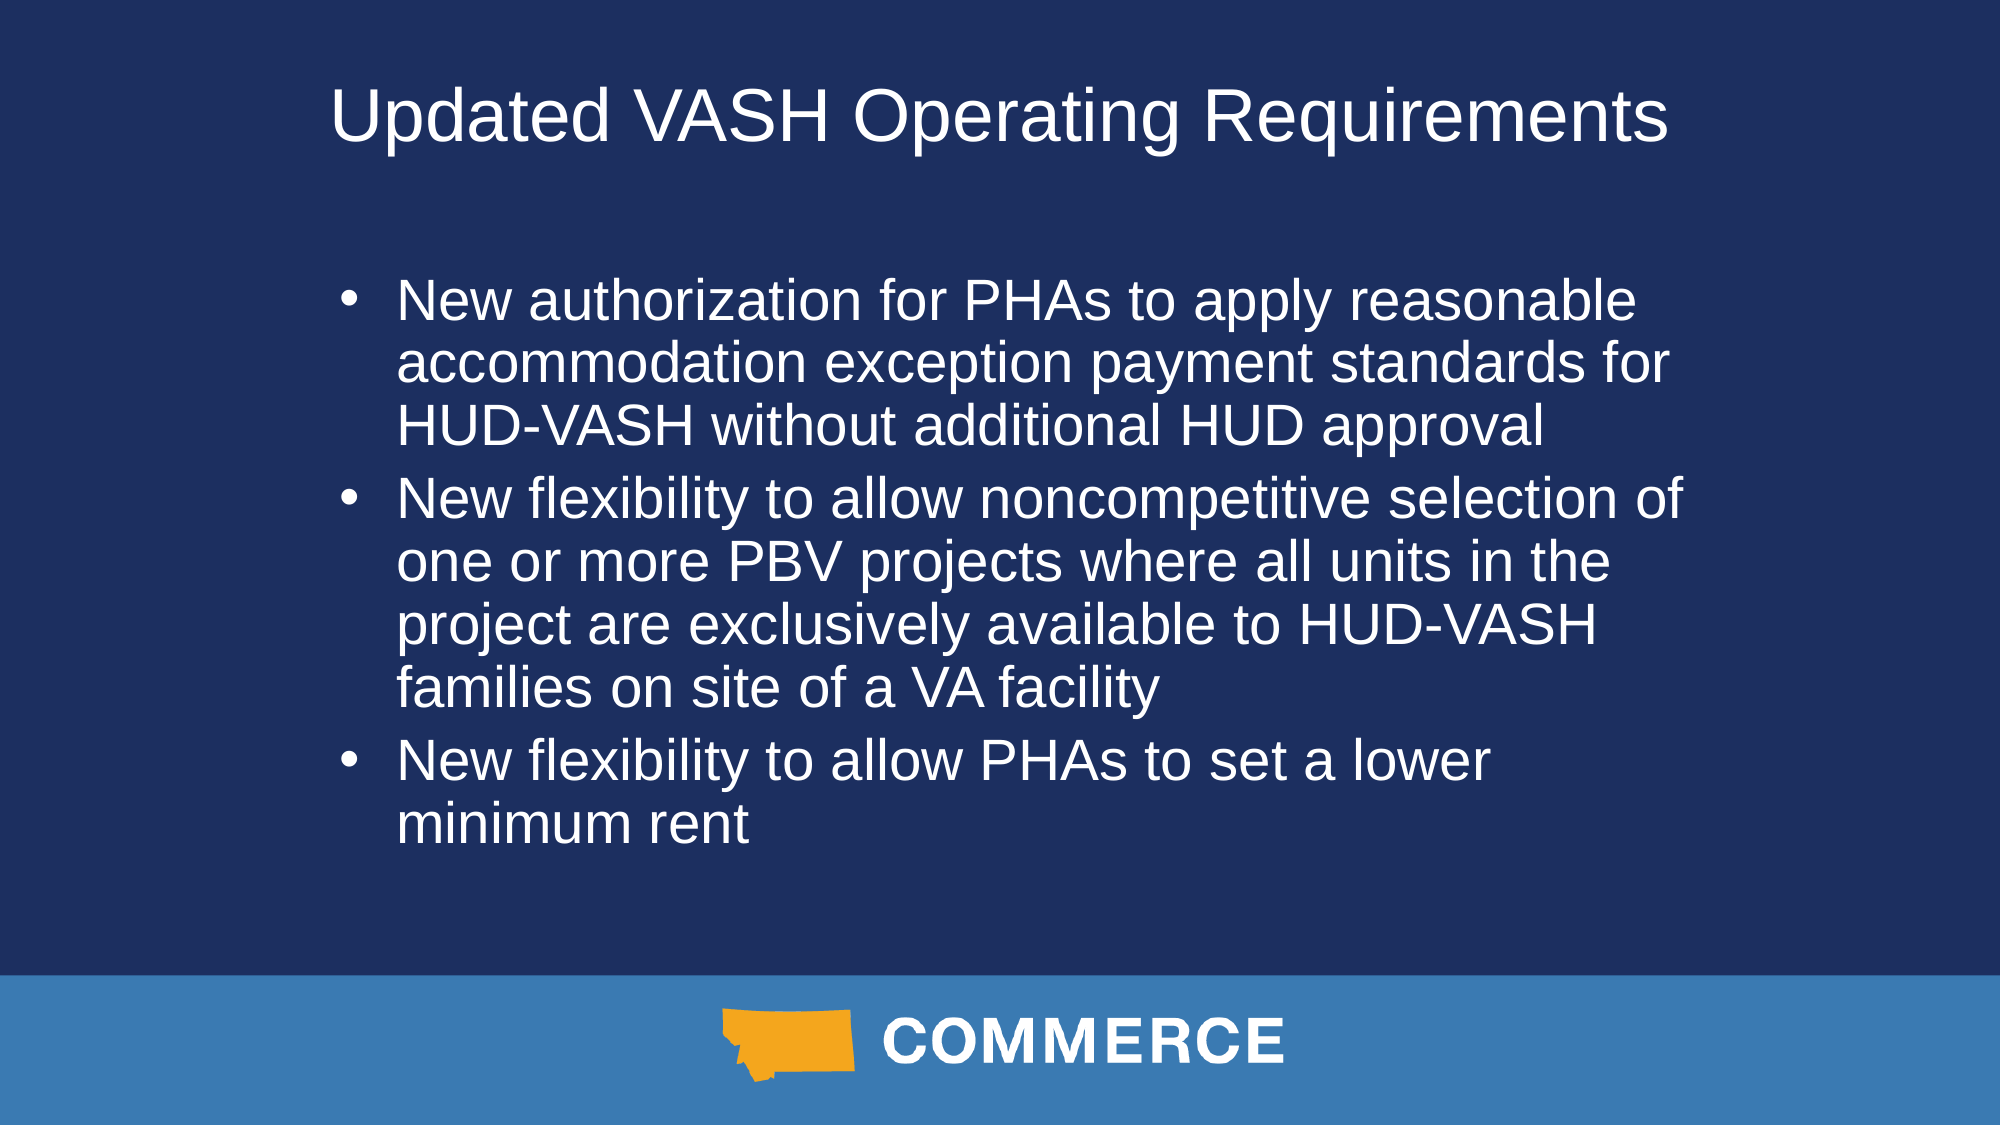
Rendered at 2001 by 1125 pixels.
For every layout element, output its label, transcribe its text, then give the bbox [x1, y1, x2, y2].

subtitle Updated VASH Operating Requirements New authorization for PHAs to apply reasonable accommodation exception payment standards for HUD-VASH without additional HUD approval New flexibility to allow noncompetitive selection of one or more PBV projects where all units in the project are exclusively available to HUD-VASH families on site of a VA facility New flexibility to allow PHAs to set a lower minimum rent [249, 69, 1750, 906]
picture [715, 979, 1284, 1109]
